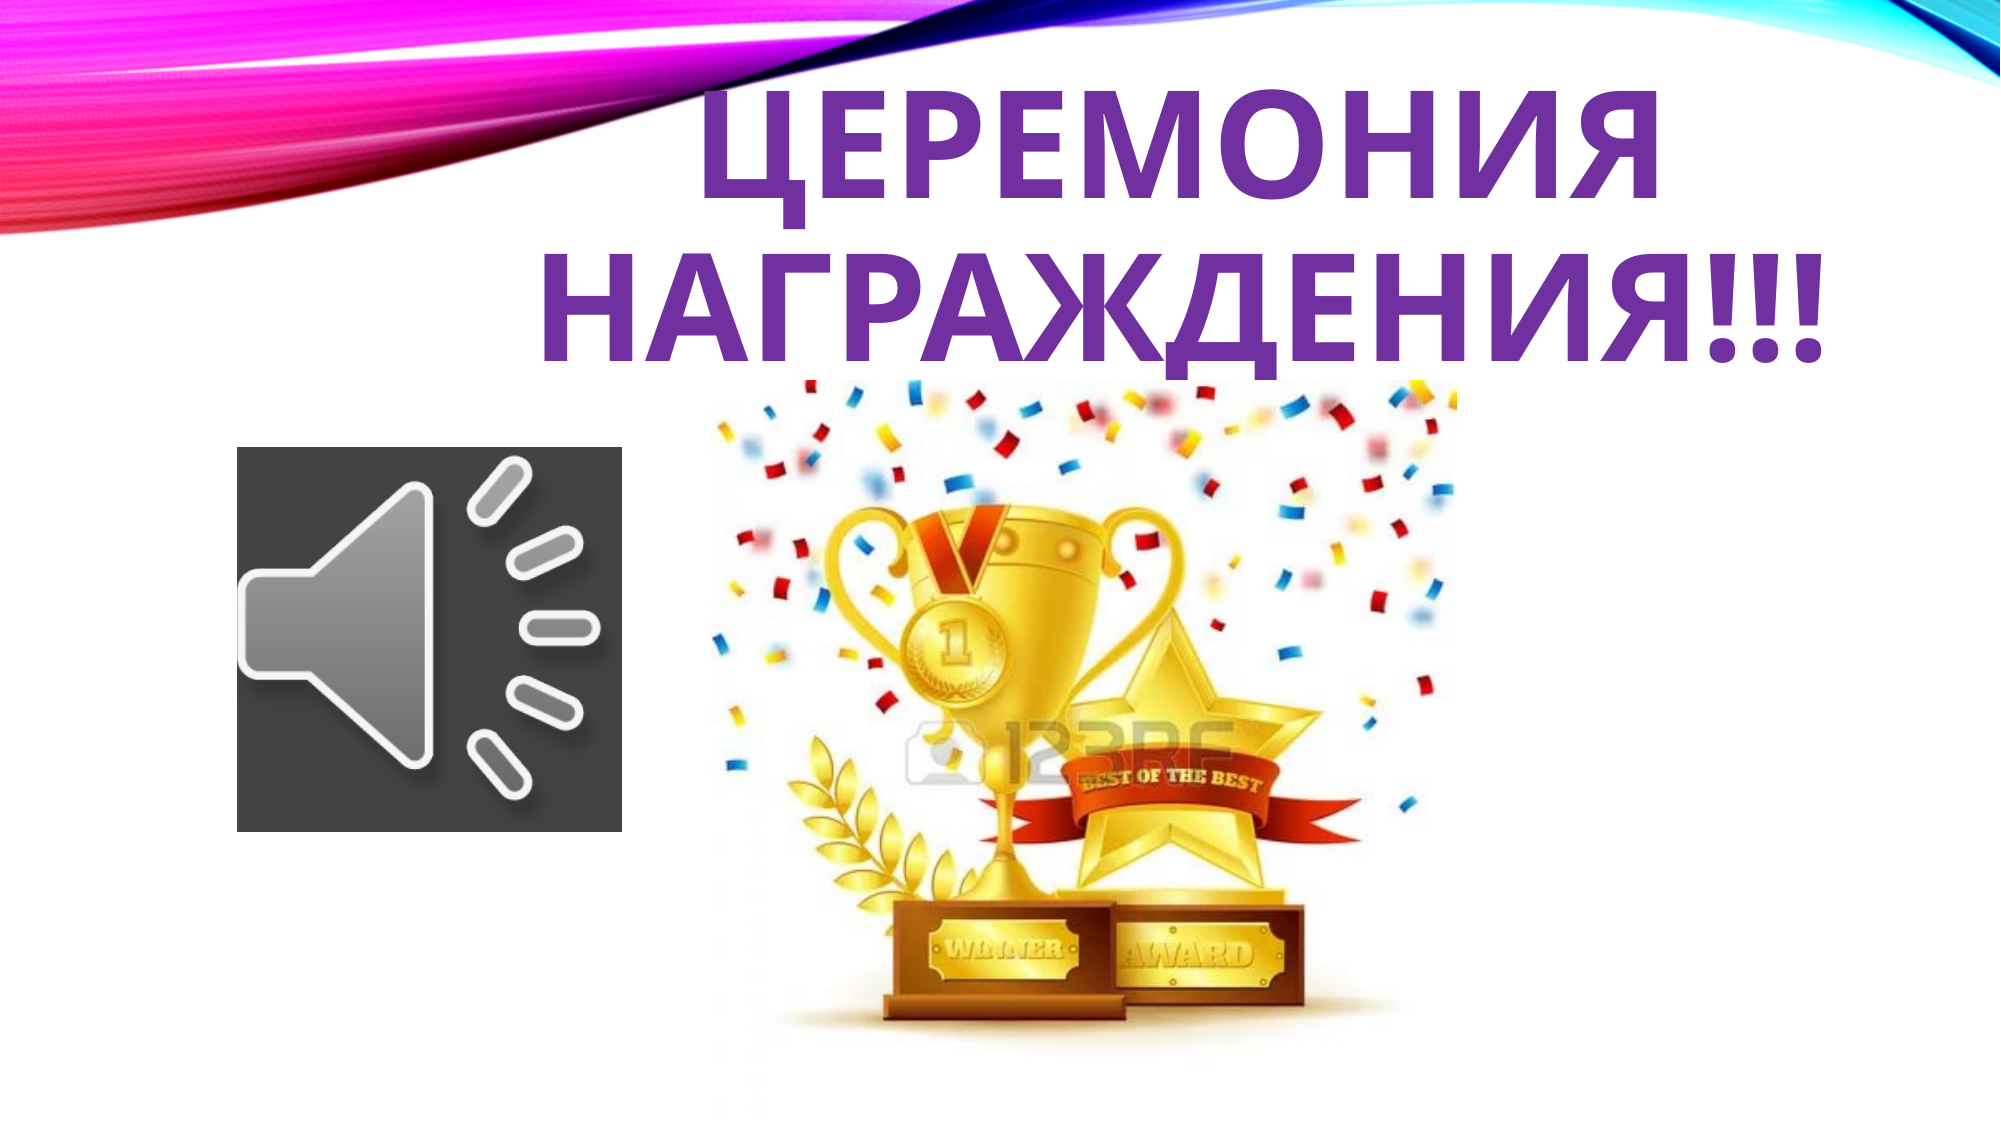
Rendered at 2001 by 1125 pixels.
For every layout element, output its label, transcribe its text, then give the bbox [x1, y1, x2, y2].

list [711, 380, 1457, 1125]
title Церемония награждения!!! [474, 125, 1888, 338]
picture [1890, 0, 2000, 75]
picture [235, 445, 624, 834]
picture [0, 0, 2000, 237]
picture [1910, 0, 2000, 45]
